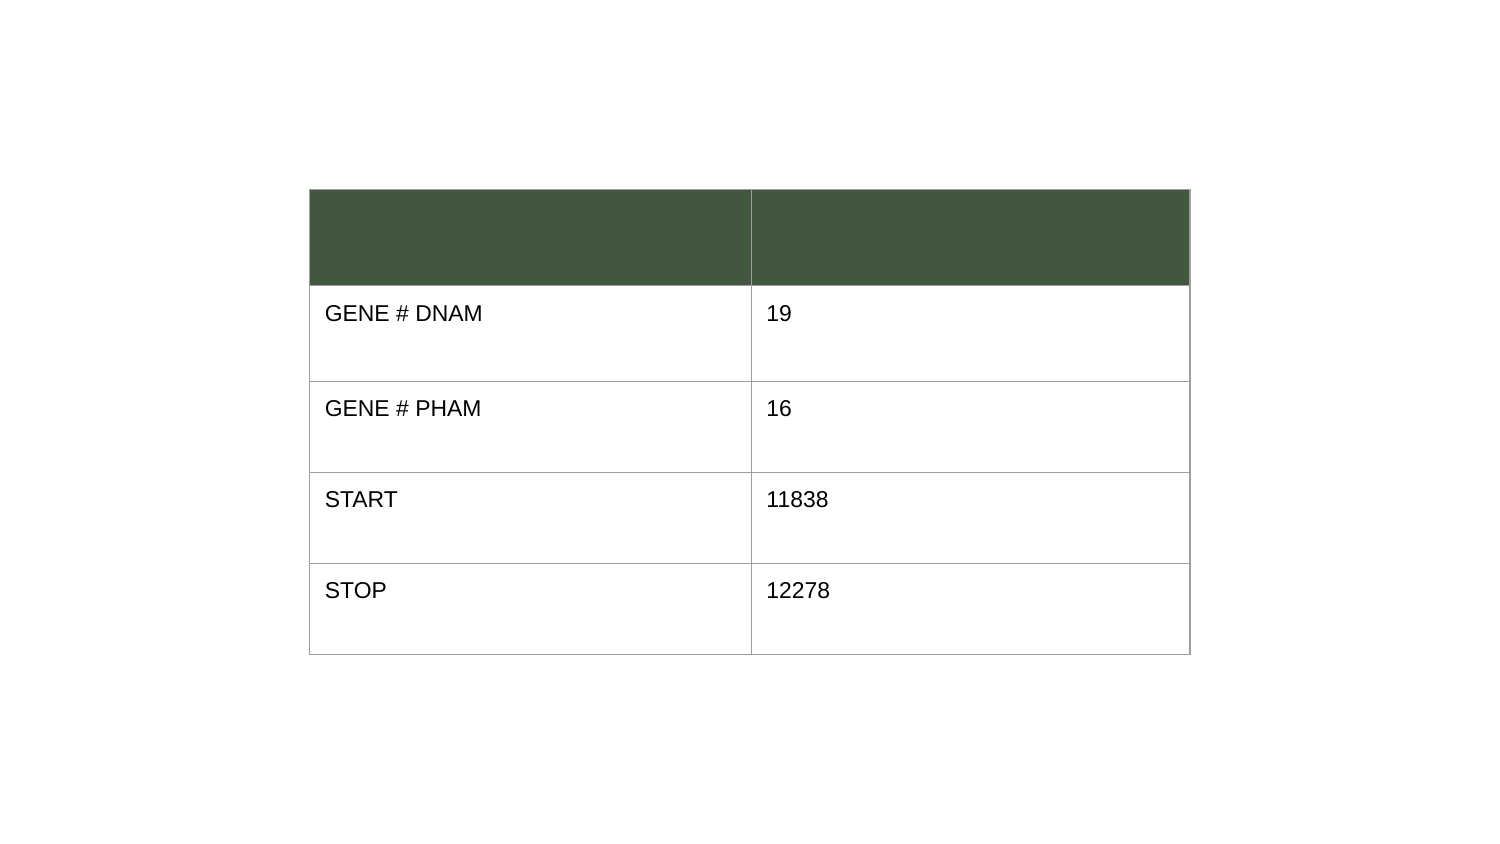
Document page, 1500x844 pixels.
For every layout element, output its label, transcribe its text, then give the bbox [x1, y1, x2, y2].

table_cell 12278 [752, 564, 1189, 654]
table_cell GENE # PHAM [310, 382, 751, 472]
table_cell START [310, 473, 751, 563]
table_cell 16 [752, 382, 1189, 472]
table_header [752, 190, 1189, 285]
table_cell GENE # DNAM [310, 286, 751, 381]
table_cell 11838 [752, 473, 1189, 563]
table_header [310, 190, 751, 285]
table_cell 19 [752, 286, 1189, 381]
table_cell STOP [310, 564, 751, 654]
